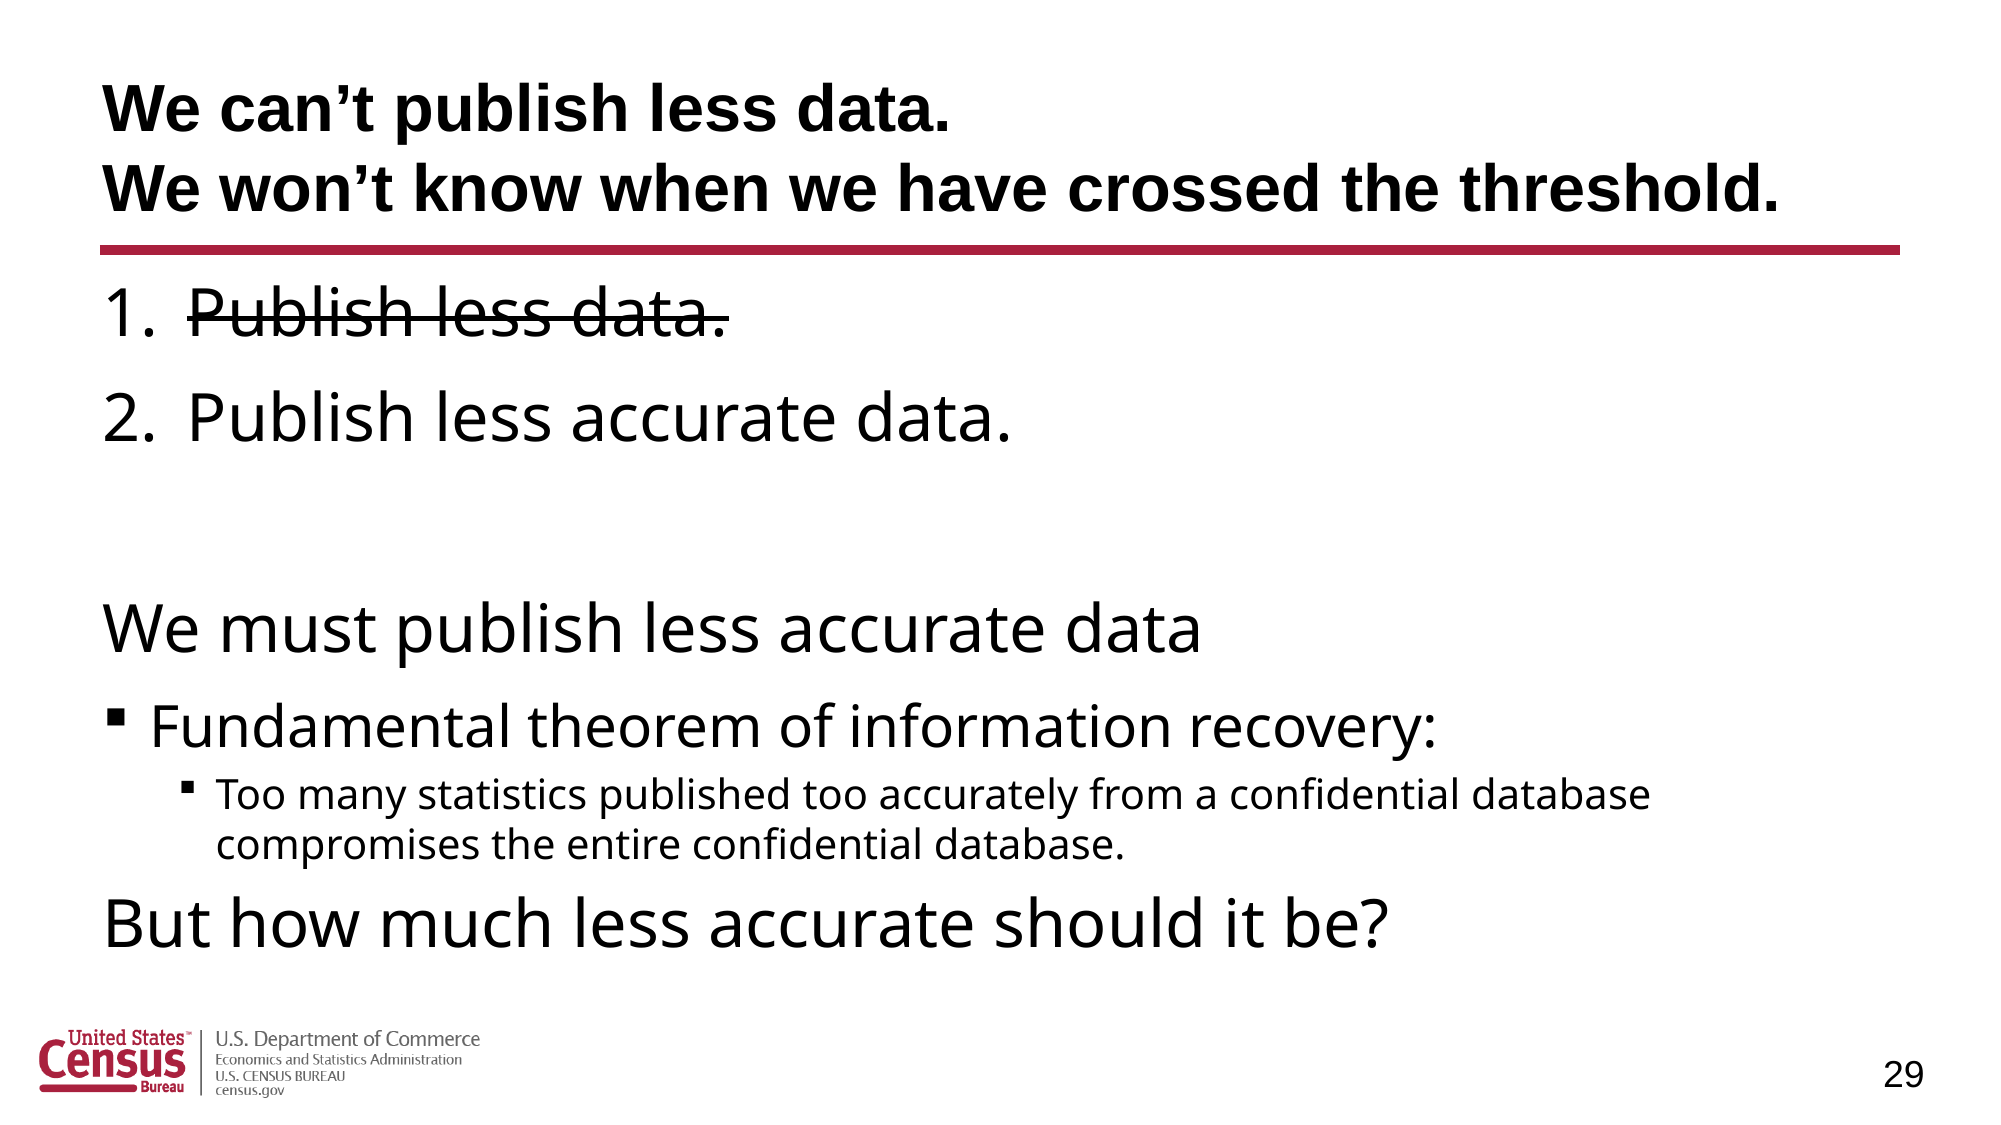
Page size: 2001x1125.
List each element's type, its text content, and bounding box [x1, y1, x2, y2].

picture [0, 1022, 488, 1125]
title We can’t publish less data. We won’t know when we have crossed the threshold. [87, 45, 1900, 233]
slide_number 29 [1514, 1042, 1940, 1102]
list Publish less data. Publish less accurate data. We must publish less accurate data Fundamental theorem of information recovery: Too many statistics published too accurately from a confidential database compromises the entire confidential database. But how much less accurate should it be? [87, 262, 1900, 1005]
